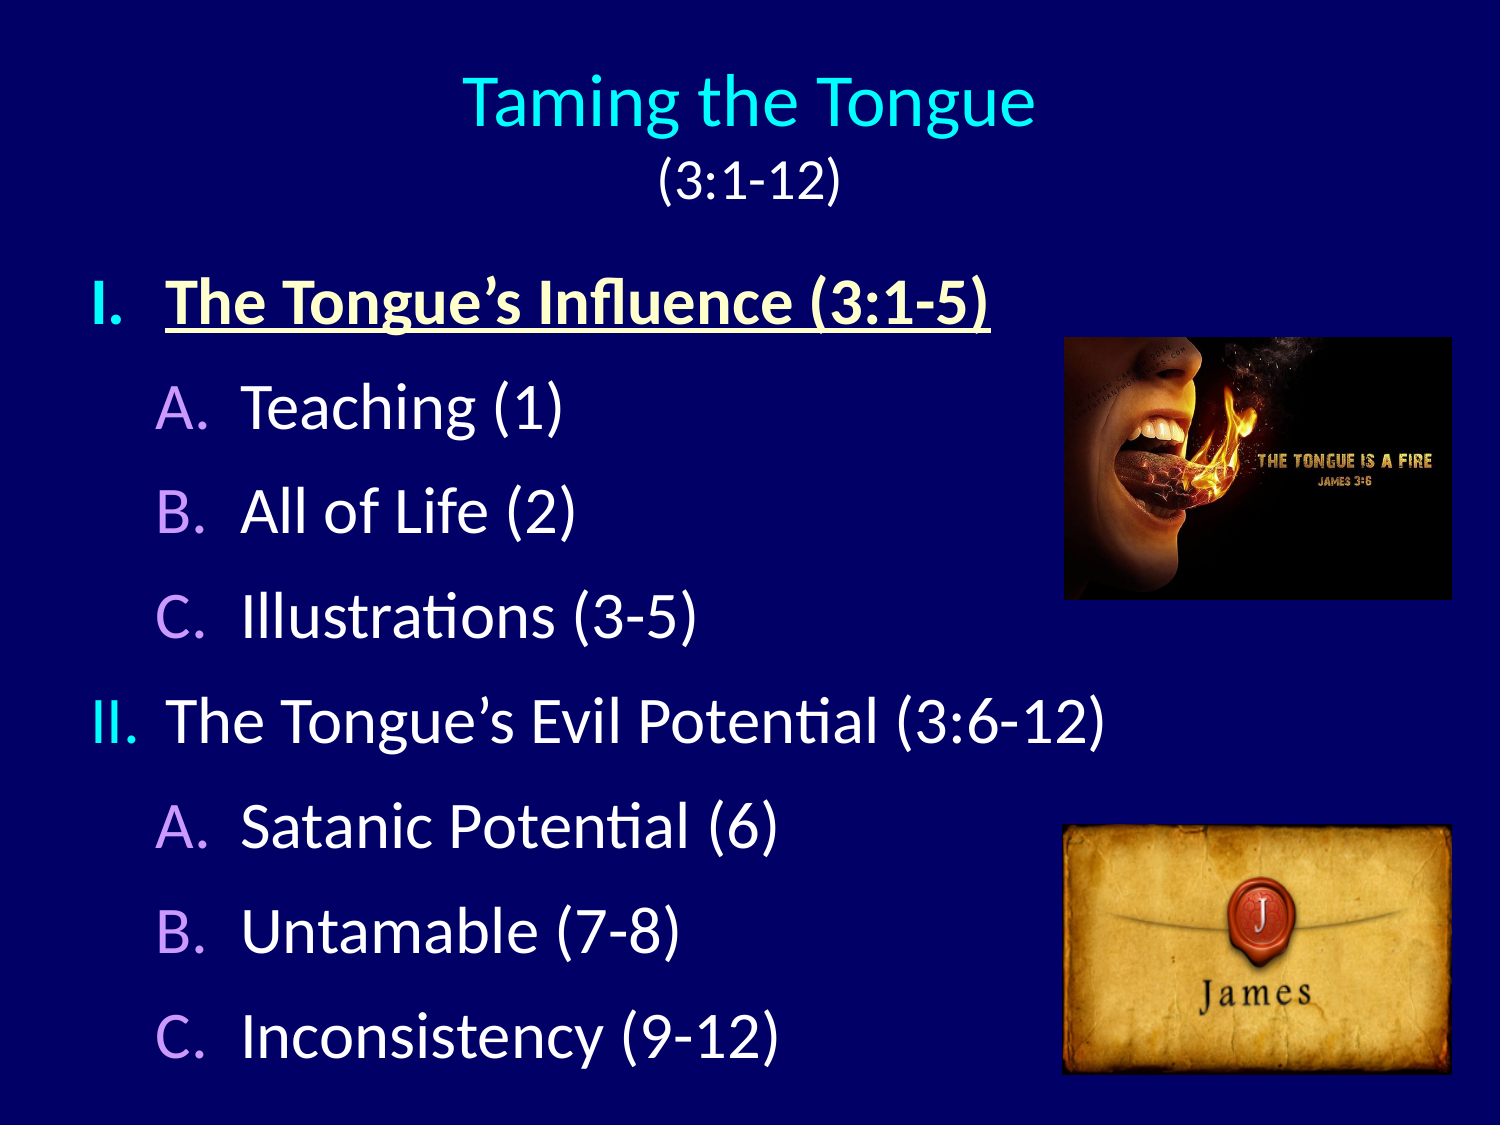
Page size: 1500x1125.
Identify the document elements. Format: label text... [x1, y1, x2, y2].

picture [1064, 337, 1453, 600]
picture [1062, 824, 1452, 1076]
title Taming the Tongue (3:1-12) [112, 37, 1388, 225]
list The Tongue’s Influence (3:1-5) Teaching (1) All of Life (2) Illustrations (3-5) The Tongue’s Evil Potential (3:6-12) Satanic Potential (6) Untamable (7-8) Inconsistency (9-12) [74, 249, 1163, 982]
